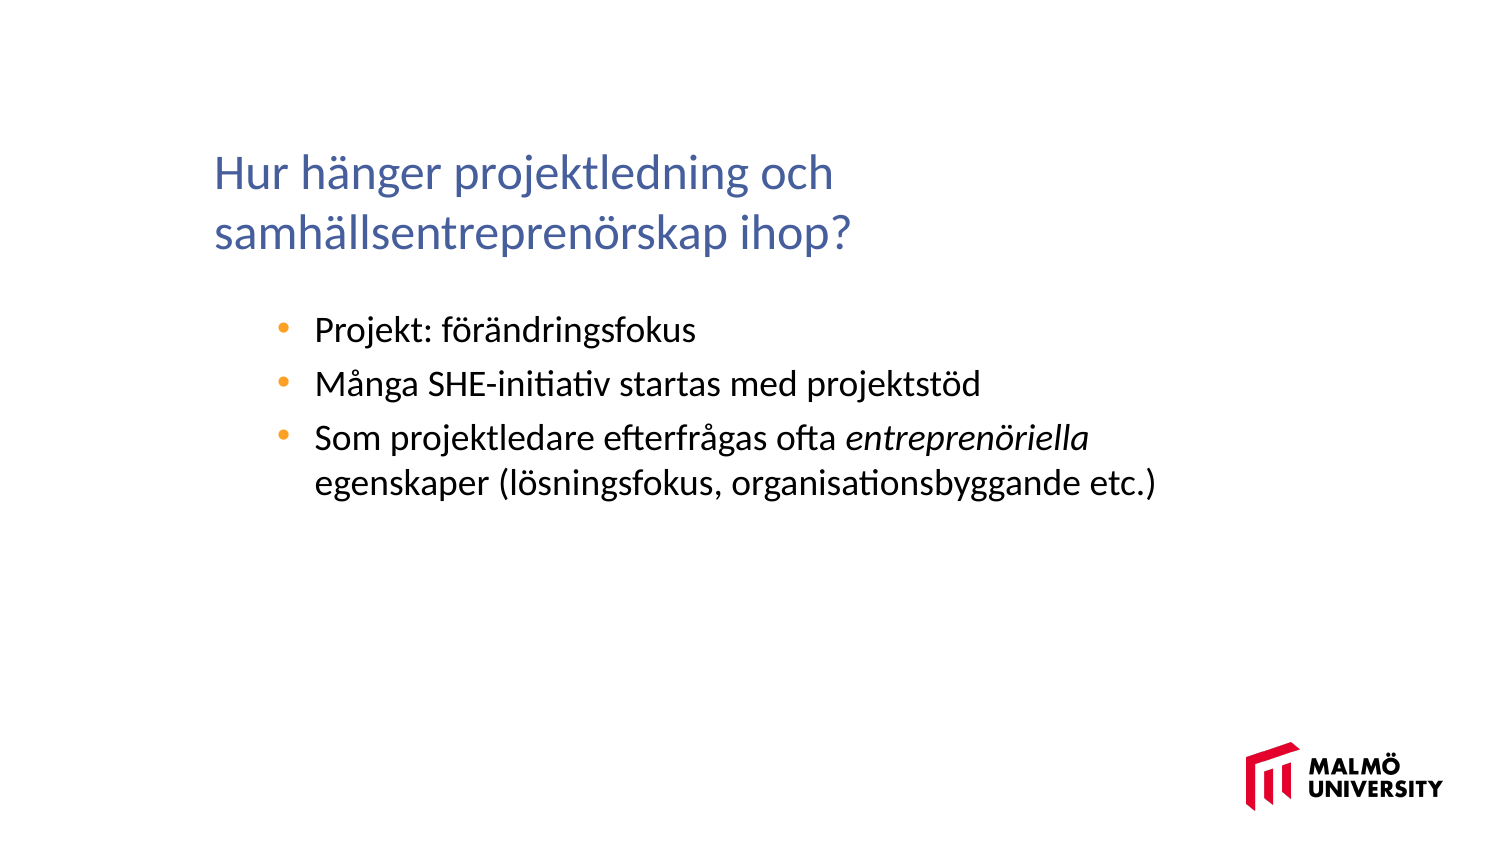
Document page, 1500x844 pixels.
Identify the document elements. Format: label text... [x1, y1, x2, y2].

text_box Projekt: förändringsfokus Många SHE-initiativ startas med projektstöd Som projektledare efterfrågas ofta entreprenöriella egenskaper (lösningsfokus, organisationsbyggande etc.) [243, 297, 1257, 715]
text_box Hur hänger projektledning och samhällsentreprenörskap ihop? [199, 129, 1137, 271]
